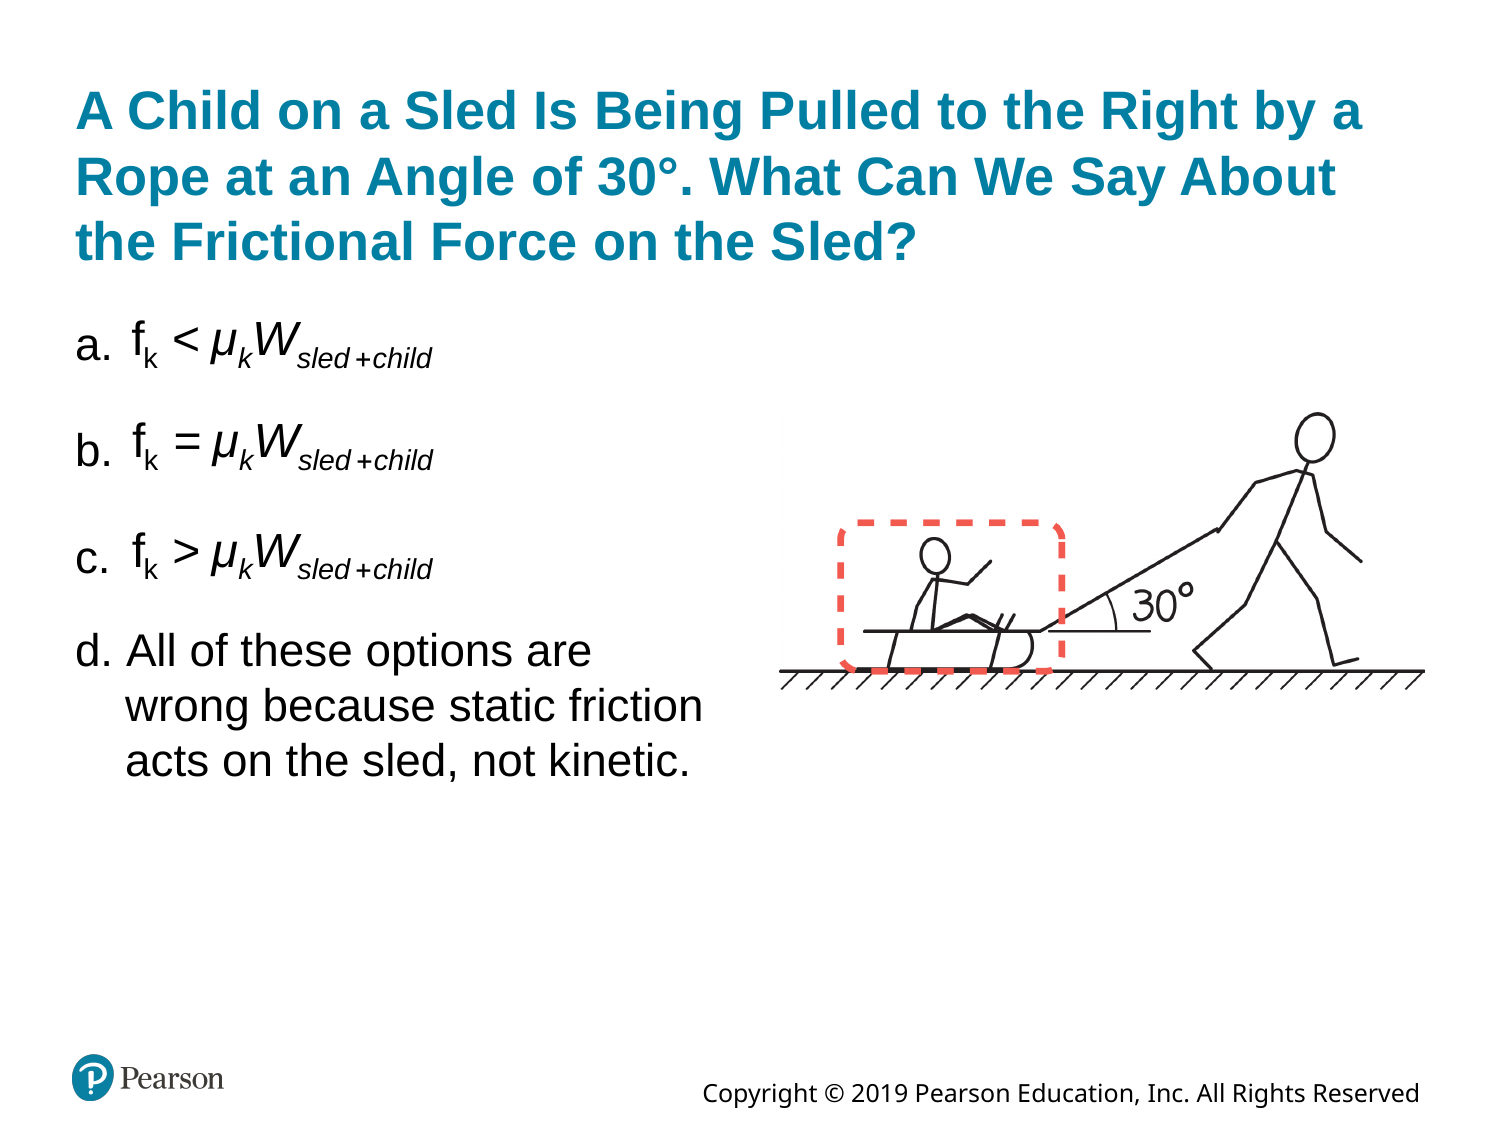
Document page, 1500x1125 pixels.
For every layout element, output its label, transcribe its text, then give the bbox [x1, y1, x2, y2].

list a. [75, 314, 127, 380]
picture [72, 1087, 83, 1101]
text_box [128, 525, 438, 585]
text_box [128, 314, 438, 374]
title A Child on a Sled Is Being Pulled to the Right by a Rope at an Angle of 30°. What Can We Say About the Frictional Force on the Sled? [75, 35, 1425, 271]
list c. [75, 527, 125, 583]
picture [98, 1054, 224, 1101]
picture [72, 1054, 88, 1070]
picture [779, 412, 1426, 690]
list b. [75, 420, 121, 479]
picture [80, 1063, 106, 1088]
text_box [129, 416, 440, 475]
list d. All of these options are wrong because static friction acts on the sled, not kinetic. [75, 620, 720, 806]
